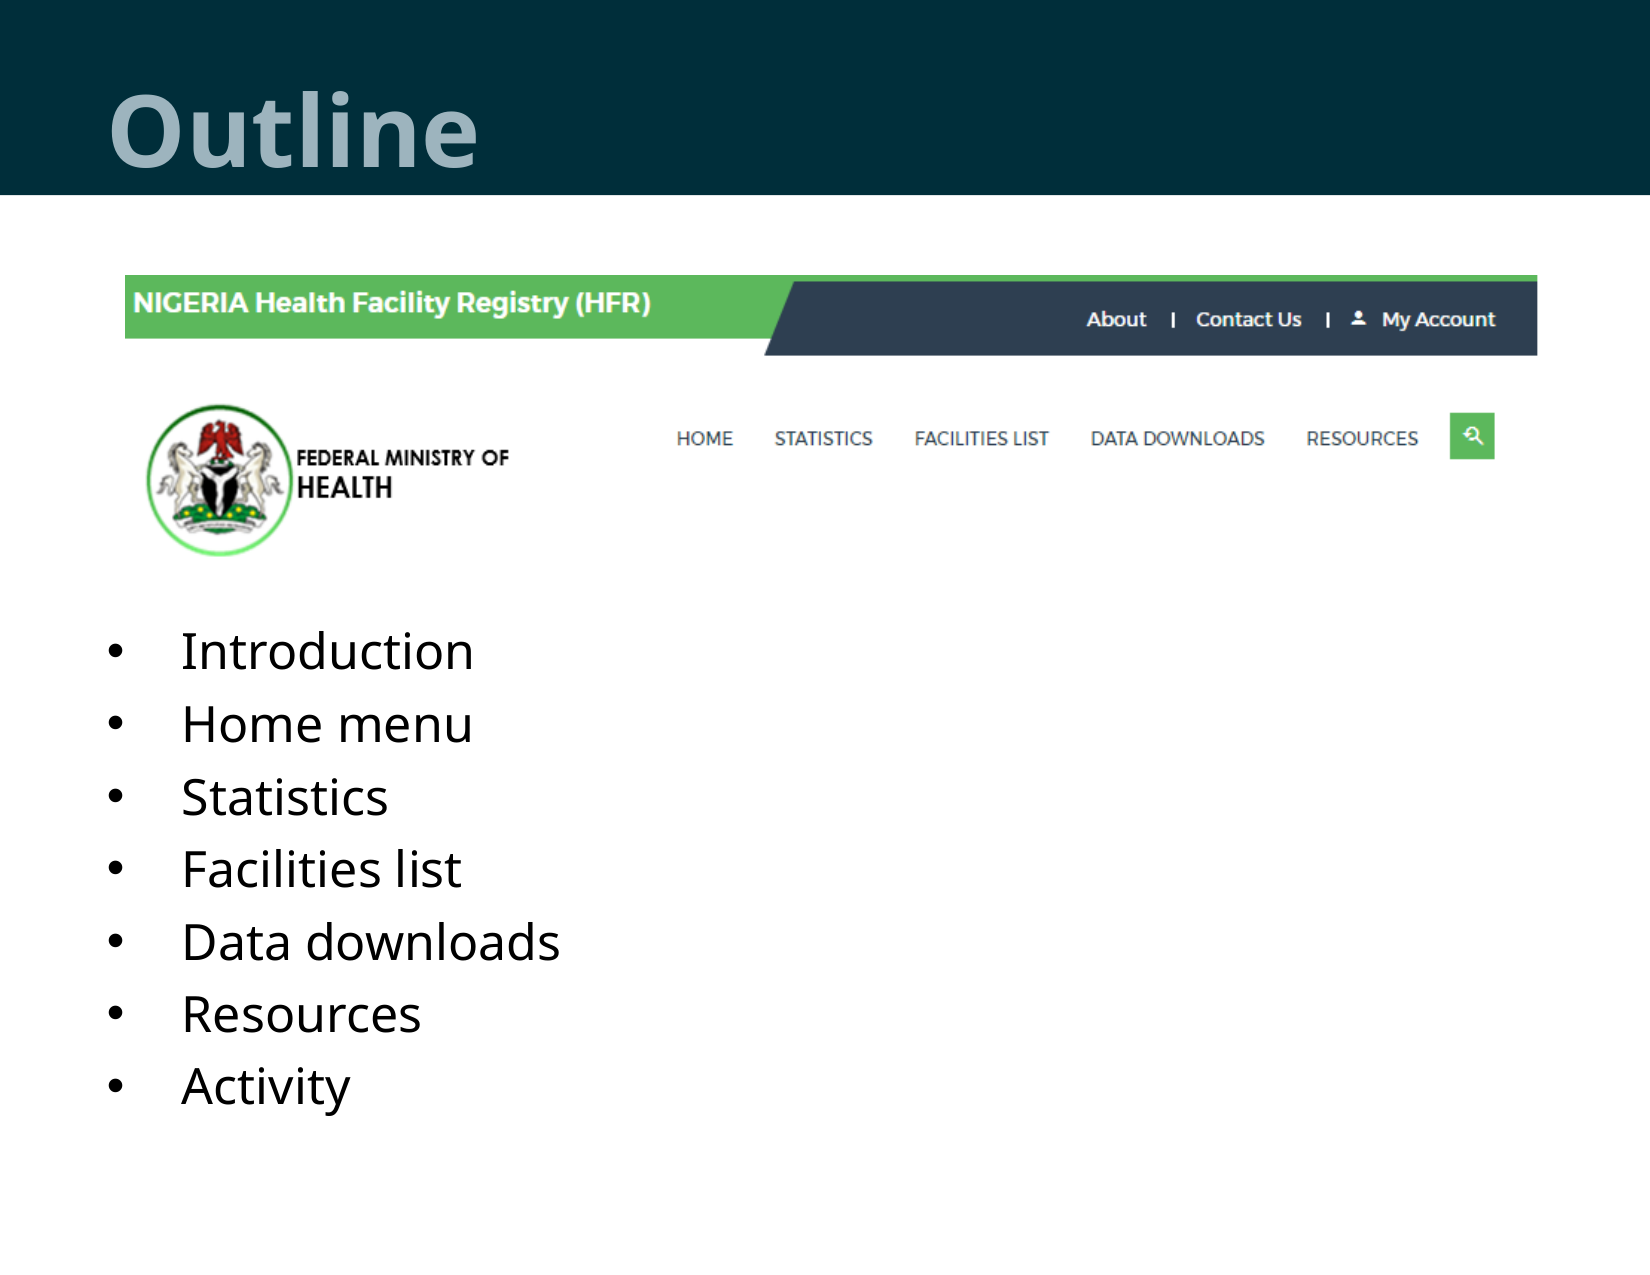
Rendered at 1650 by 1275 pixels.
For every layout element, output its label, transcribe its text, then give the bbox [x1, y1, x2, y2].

list Introduction Home menu Statistics Facilities list Data downloads Resources Activity [92, 612, 1475, 1100]
title Outline [92, 60, 1524, 248]
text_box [124, 274, 1538, 563]
